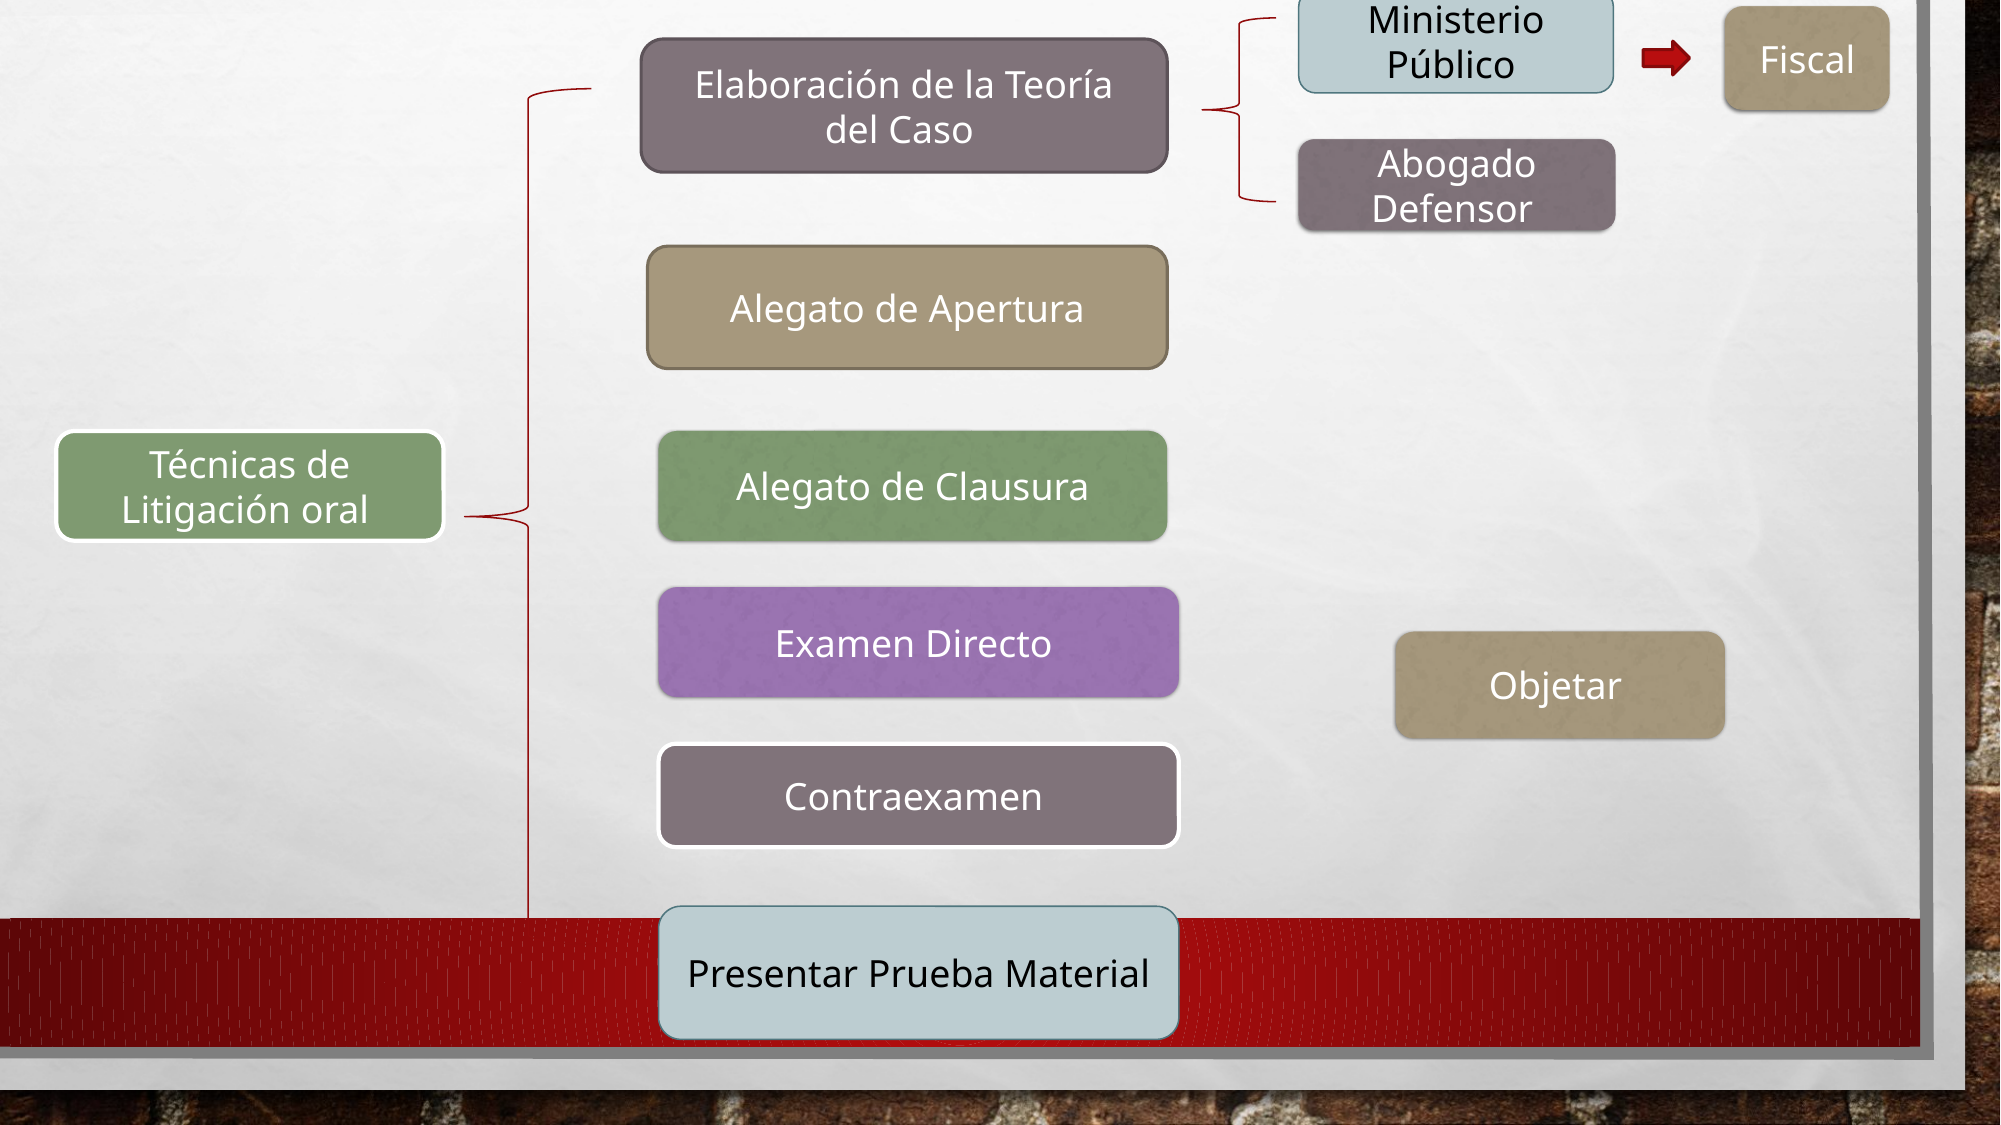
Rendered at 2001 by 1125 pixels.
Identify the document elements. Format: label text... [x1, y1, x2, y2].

text_box Fiscal [1724, 6, 1890, 110]
text_box [1643, 41, 1690, 75]
text_box Alegato de Clausura [658, 430, 1168, 541]
picture [0, 0, 2001, 1125]
text_box Contraexamen [658, 743, 1179, 848]
text_box Objetar [1395, 631, 1725, 739]
text_box [1202, 17, 1277, 202]
text_box Técnicas de Litigación oral [56, 430, 444, 541]
text_box Ministerio Público [1298, 0, 1614, 93]
text_box Alegato de Apertura [647, 246, 1168, 369]
text_box [464, 88, 592, 945]
text_box Elaboración de la Teoría del Caso [641, 38, 1168, 173]
text_box Presentar Prueba Material [658, 906, 1179, 1040]
picture [0, 0, 1919, 918]
text_box Abogado Defensor [1298, 139, 1616, 231]
text_box Examen Directo [658, 587, 1179, 698]
